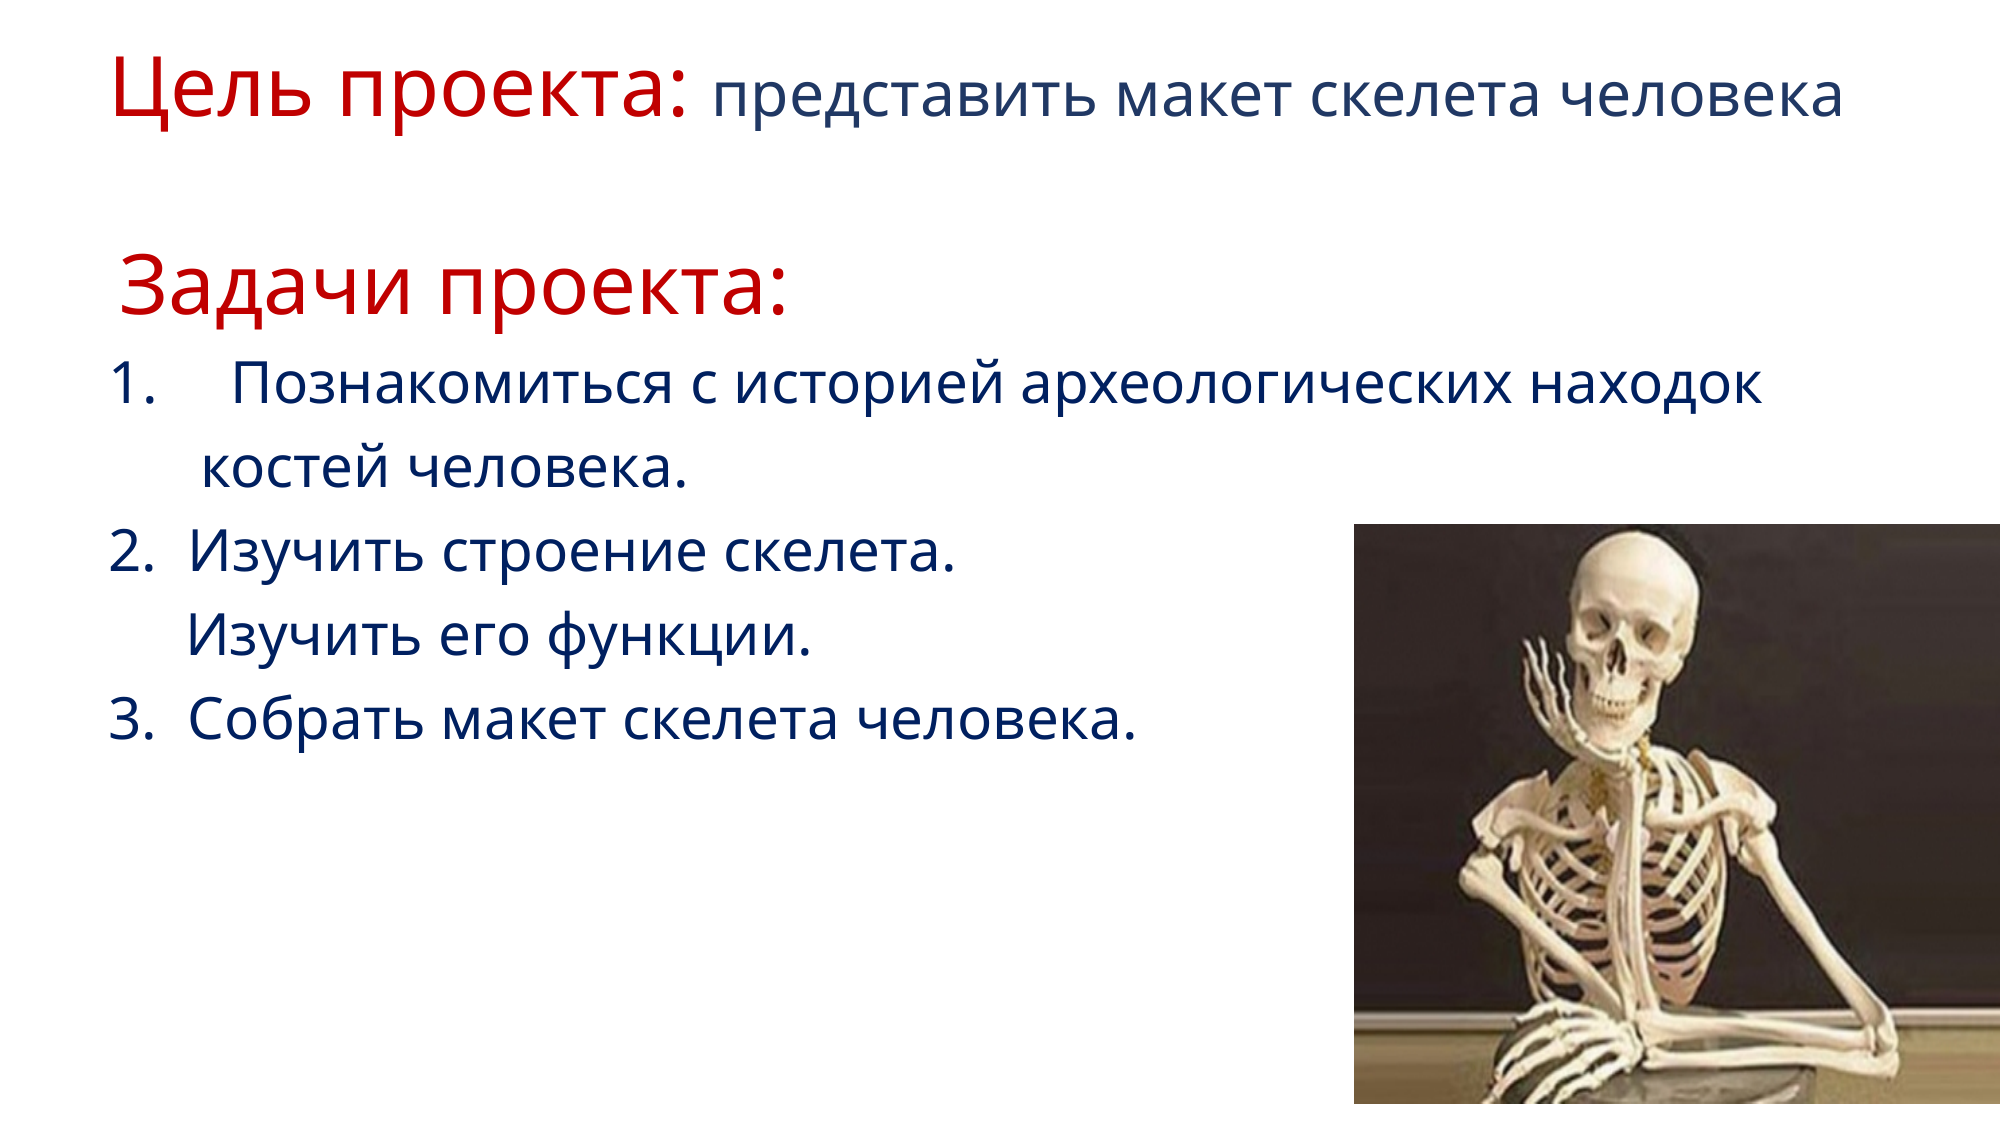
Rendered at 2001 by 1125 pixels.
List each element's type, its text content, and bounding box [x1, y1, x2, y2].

title Цель проекта: представить макет скелета человека [93, 17, 1898, 235]
picture [1354, 524, 2000, 1104]
list Задачи проекта: Познакомиться с историей археологических находок костей человека. 2. Изучить строение скелета. Изучить его функции. 3. Собрать макет скелета человека. [93, 235, 2000, 1016]
